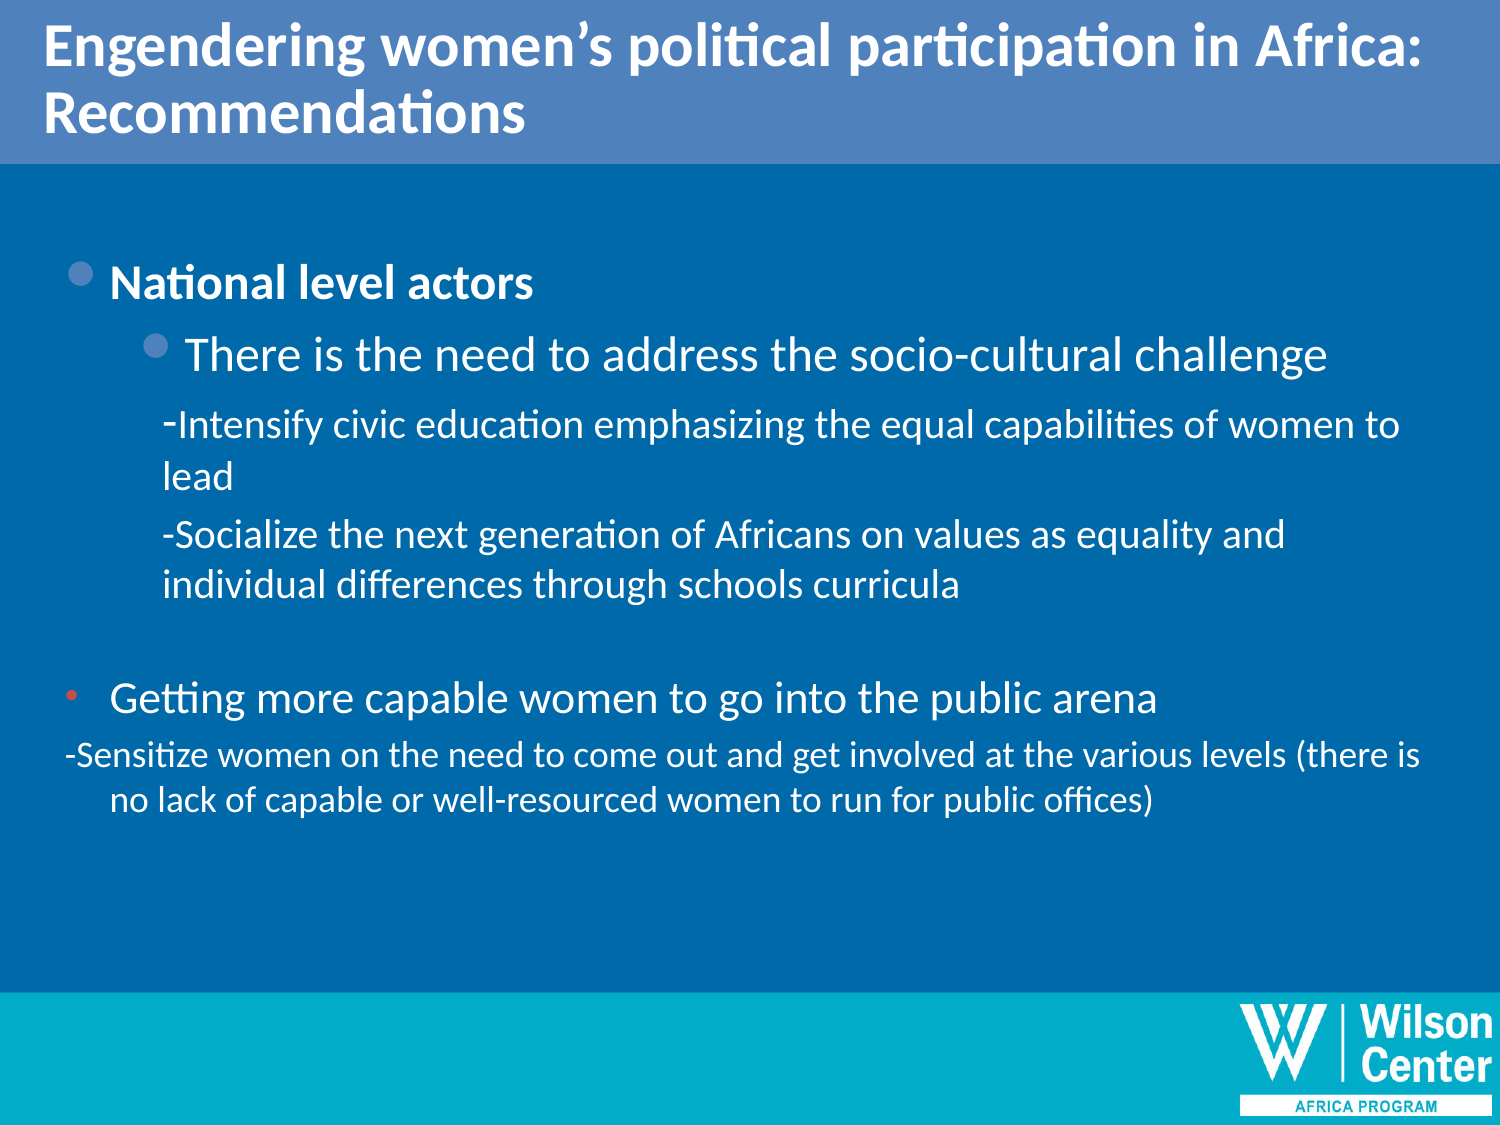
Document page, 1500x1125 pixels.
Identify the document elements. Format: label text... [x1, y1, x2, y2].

picture [0, 994, 1500, 1125]
text_box Engendering women’s political participation in Africa: Recommendations [0, 0, 1500, 164]
picture [0, 164, 1500, 991]
text_box National level actors There is the need to address the socio-cultural challenge -Intensify civic education emphasizing the equal capabilities of women to lead -Socialize the next generation of Africans on values as equality and individual differences through schools curricula Getting more capable women to go into the public arena -Sensitize women on the need to come out and get involved at the various levels (there is no lack of capable or well-resourced women to run for public offices) [50, 169, 1450, 1001]
